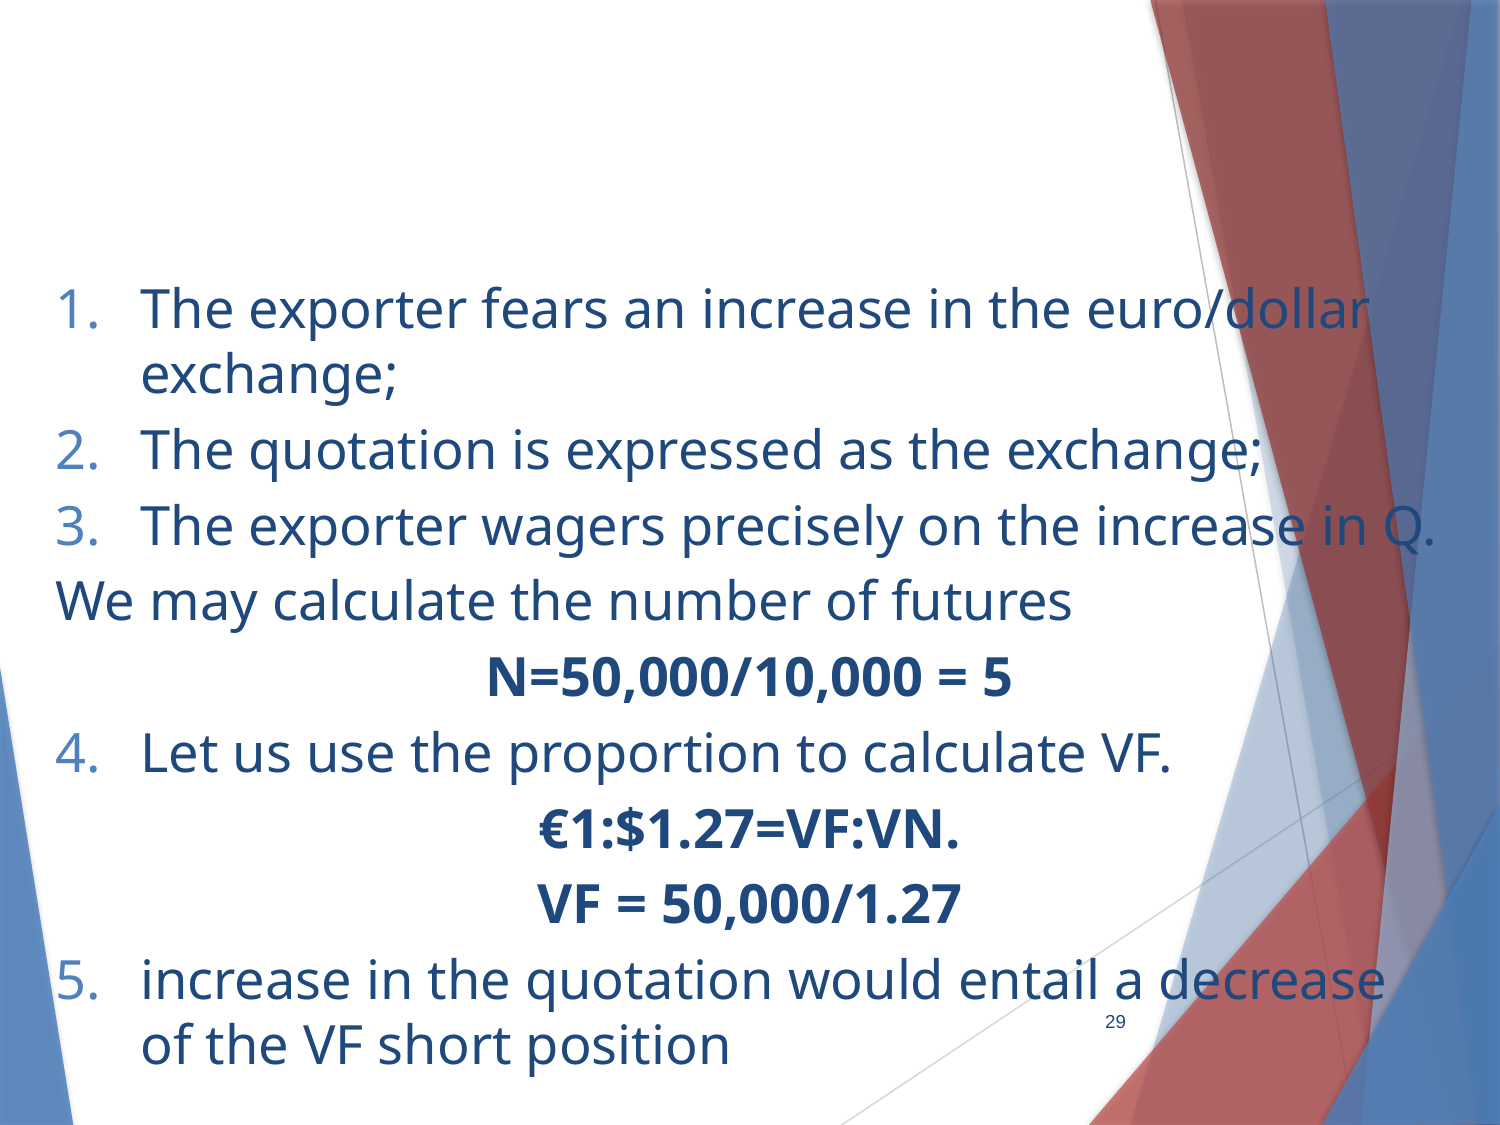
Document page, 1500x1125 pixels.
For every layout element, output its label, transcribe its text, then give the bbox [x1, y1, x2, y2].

text_box The exporter fears an increase in the euro/dollar exchange; The quotation is expressed as the exchange; The exporter wagers precisely on the increase in Q. We may calculate the number of futures N=50,000/10,000 = 5 Let us use the proportion to calculate VF. €1:$1.27=VF:VN. VF = 50,000/1.27 increase in the quotation would entail a decrease of the VF short position [41, 267, 1459, 1125]
